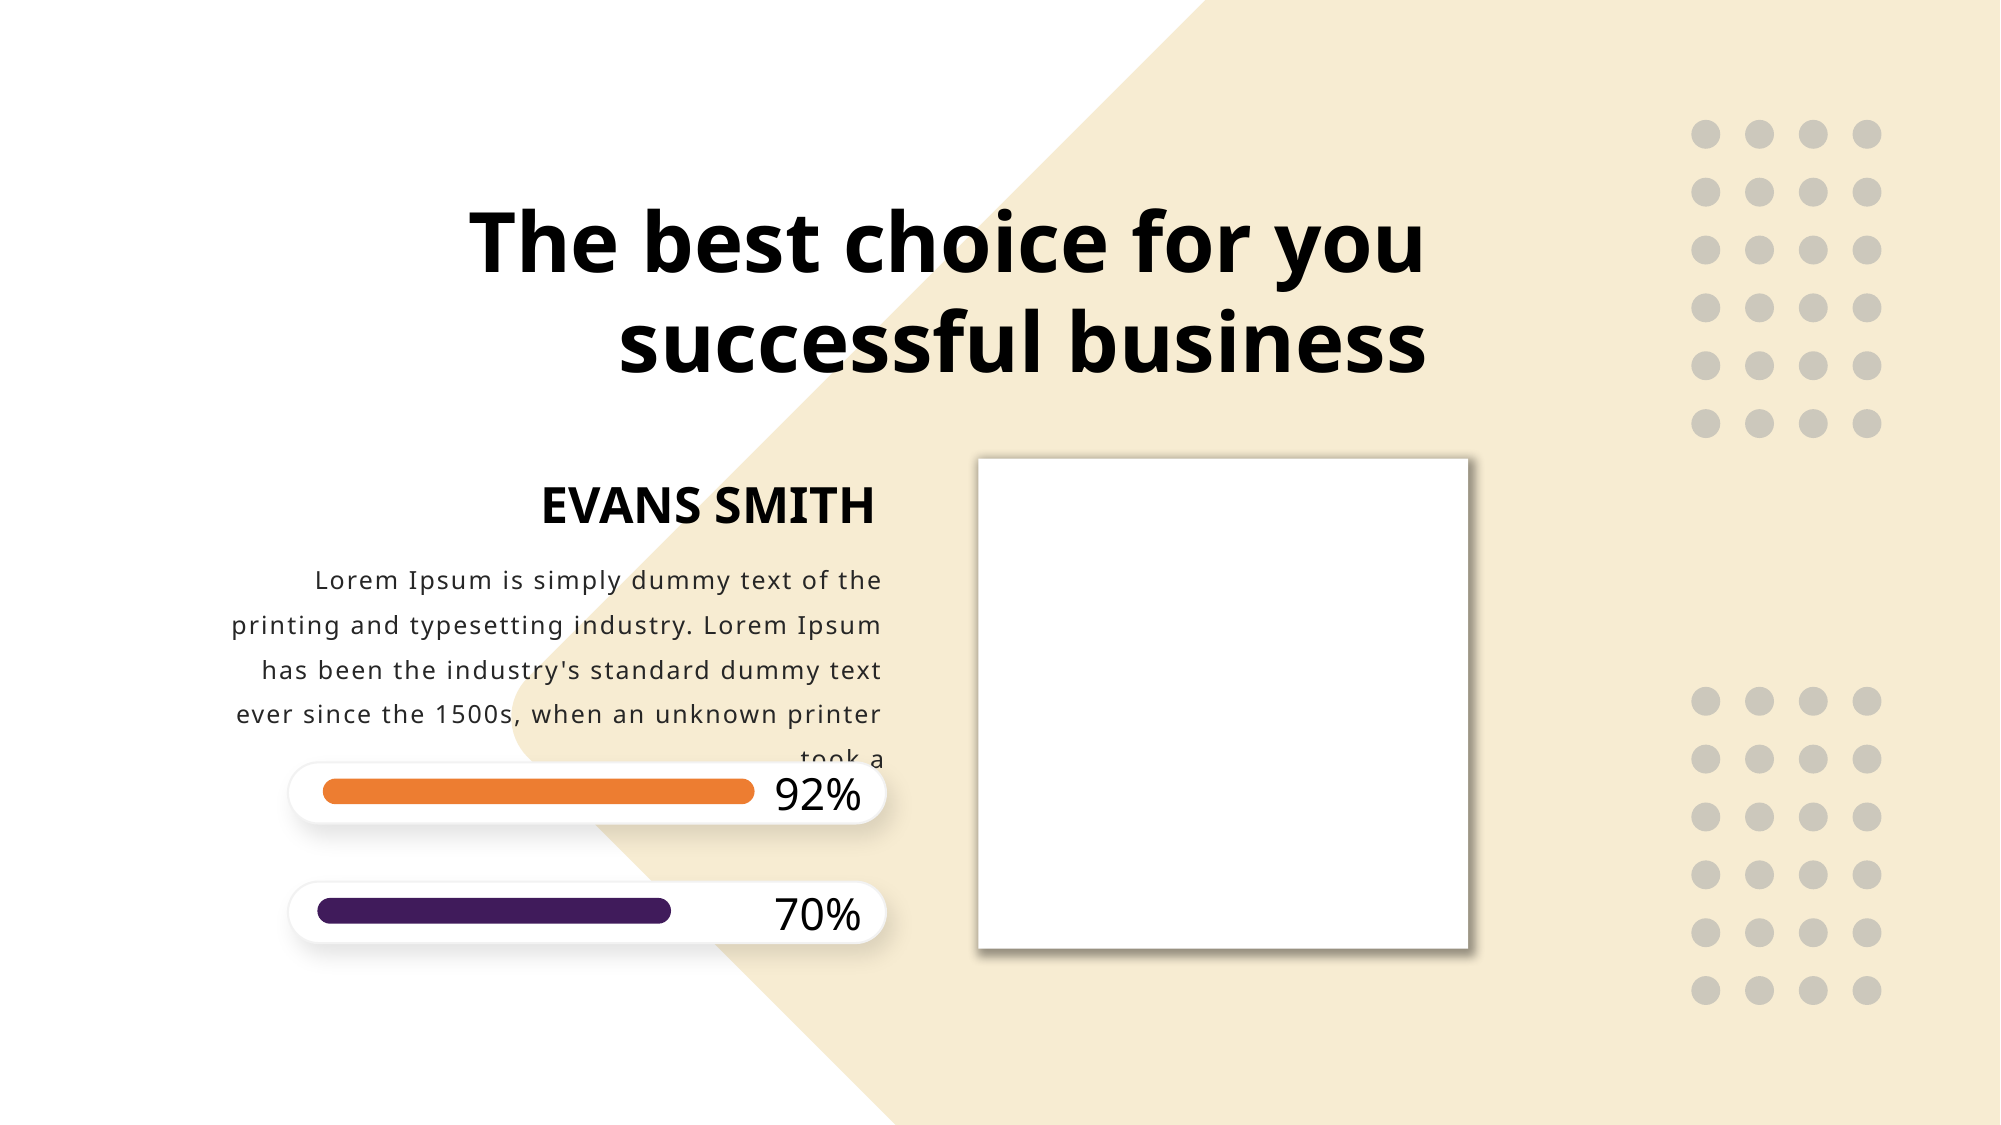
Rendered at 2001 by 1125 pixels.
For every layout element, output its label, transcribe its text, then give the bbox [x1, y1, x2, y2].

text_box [287, 881, 886, 944]
text_box The best choice for you successful business [213, 181, 591, 397]
text_box EVANS SMITH [525, 466, 591, 542]
picture [591, 0, 2000, 1125]
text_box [287, 762, 886, 824]
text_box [1691, 119, 1882, 1006]
text_box Lorem Ipsum is simply dummy text of the printing and typesetting industry. Lorem Ipsum has been the industry's standard dummy text ever since the 1500s, when an unknown printer took a [183, 542, 591, 782]
